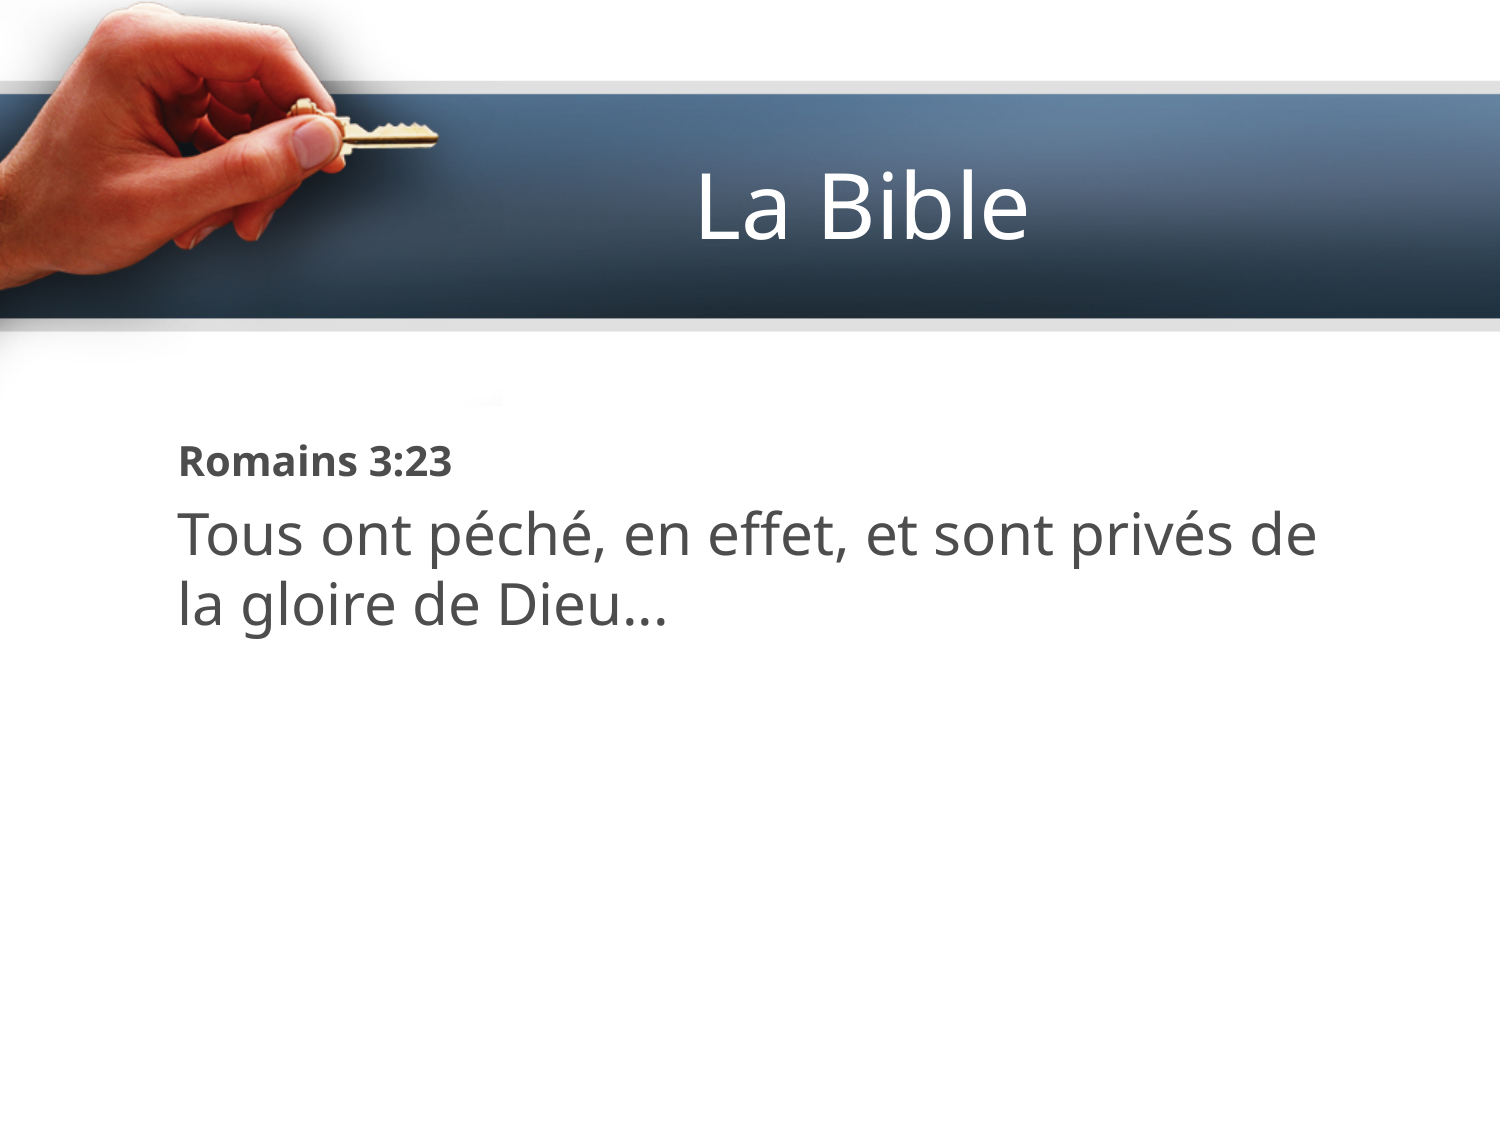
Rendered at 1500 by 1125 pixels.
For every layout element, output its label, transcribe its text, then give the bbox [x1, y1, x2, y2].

title La Bible [337, 137, 1388, 268]
list Romains 3:23 Tous ont péché, en effet, et sont privés de la gloire de Dieu... [162, 427, 1363, 1063]
picture [0, 0, 1500, 1125]
